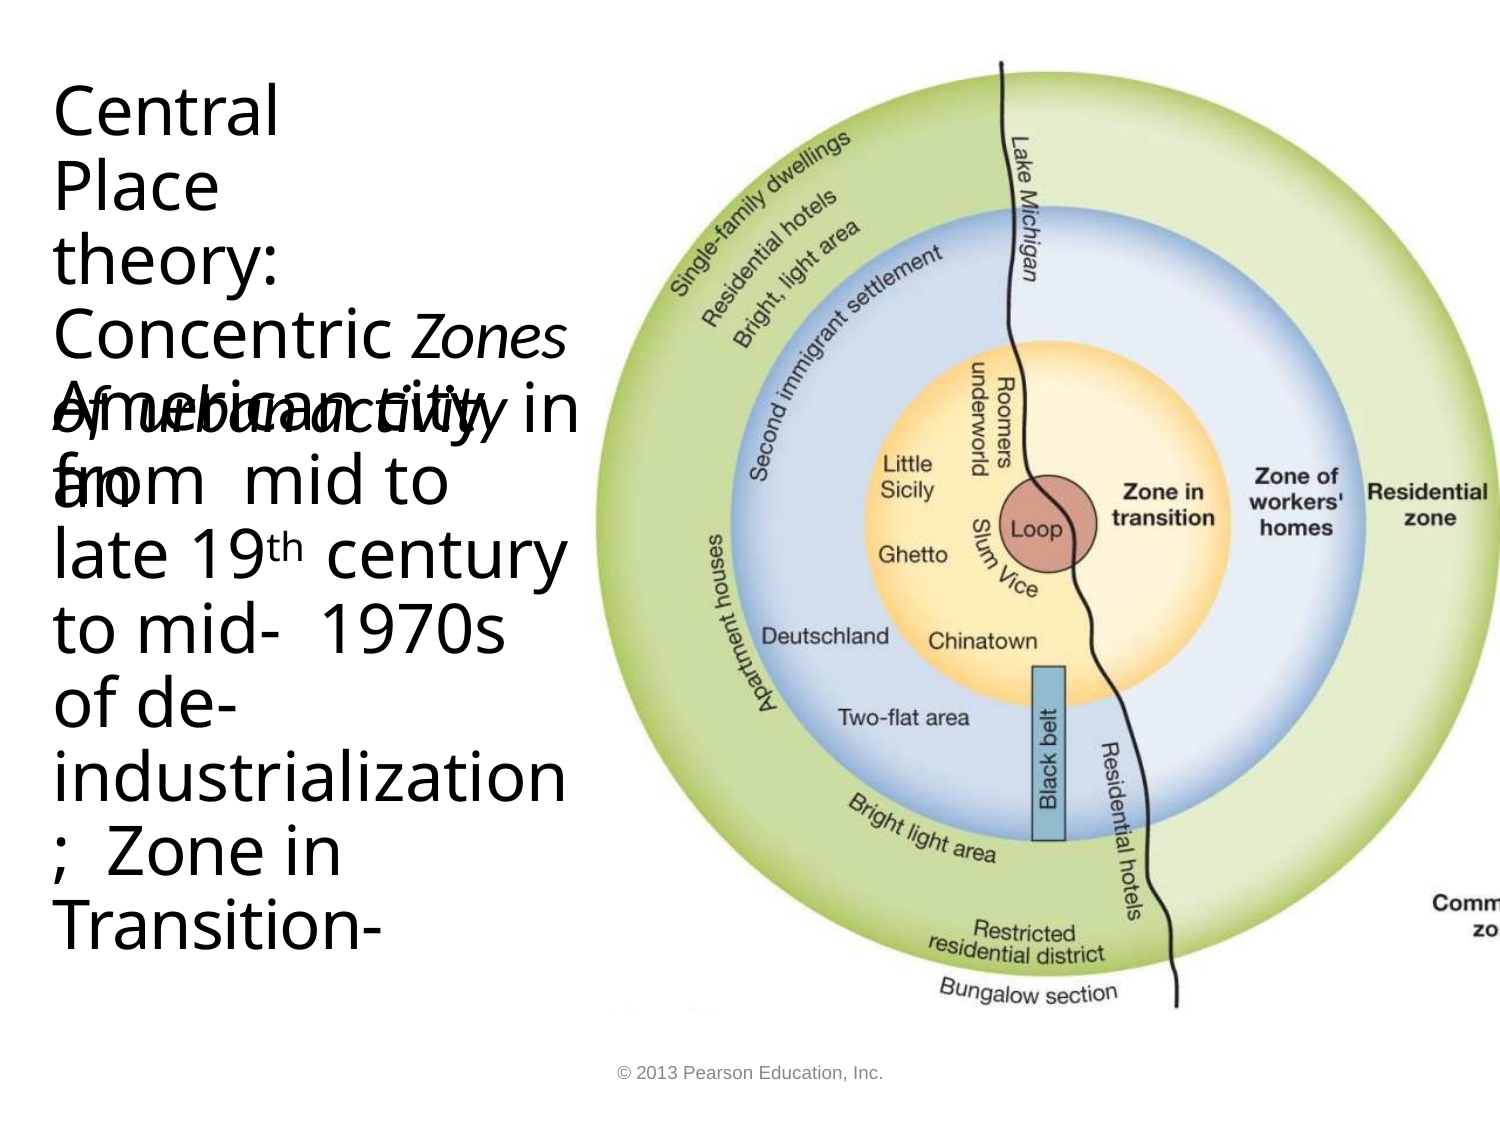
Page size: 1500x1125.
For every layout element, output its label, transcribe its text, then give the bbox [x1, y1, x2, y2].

text_box © 2013 Pearson Education, Inc. [615, 1058, 885, 1084]
text_box American city from mid to late 19th century to mid- 1970s of de- industrialization; Zone in Transition- [50, 361, 579, 965]
text_box [587, 52, 1500, 1011]
title Central Place theory: Concentric Zones of urban activity in an [50, 63, 587, 521]
